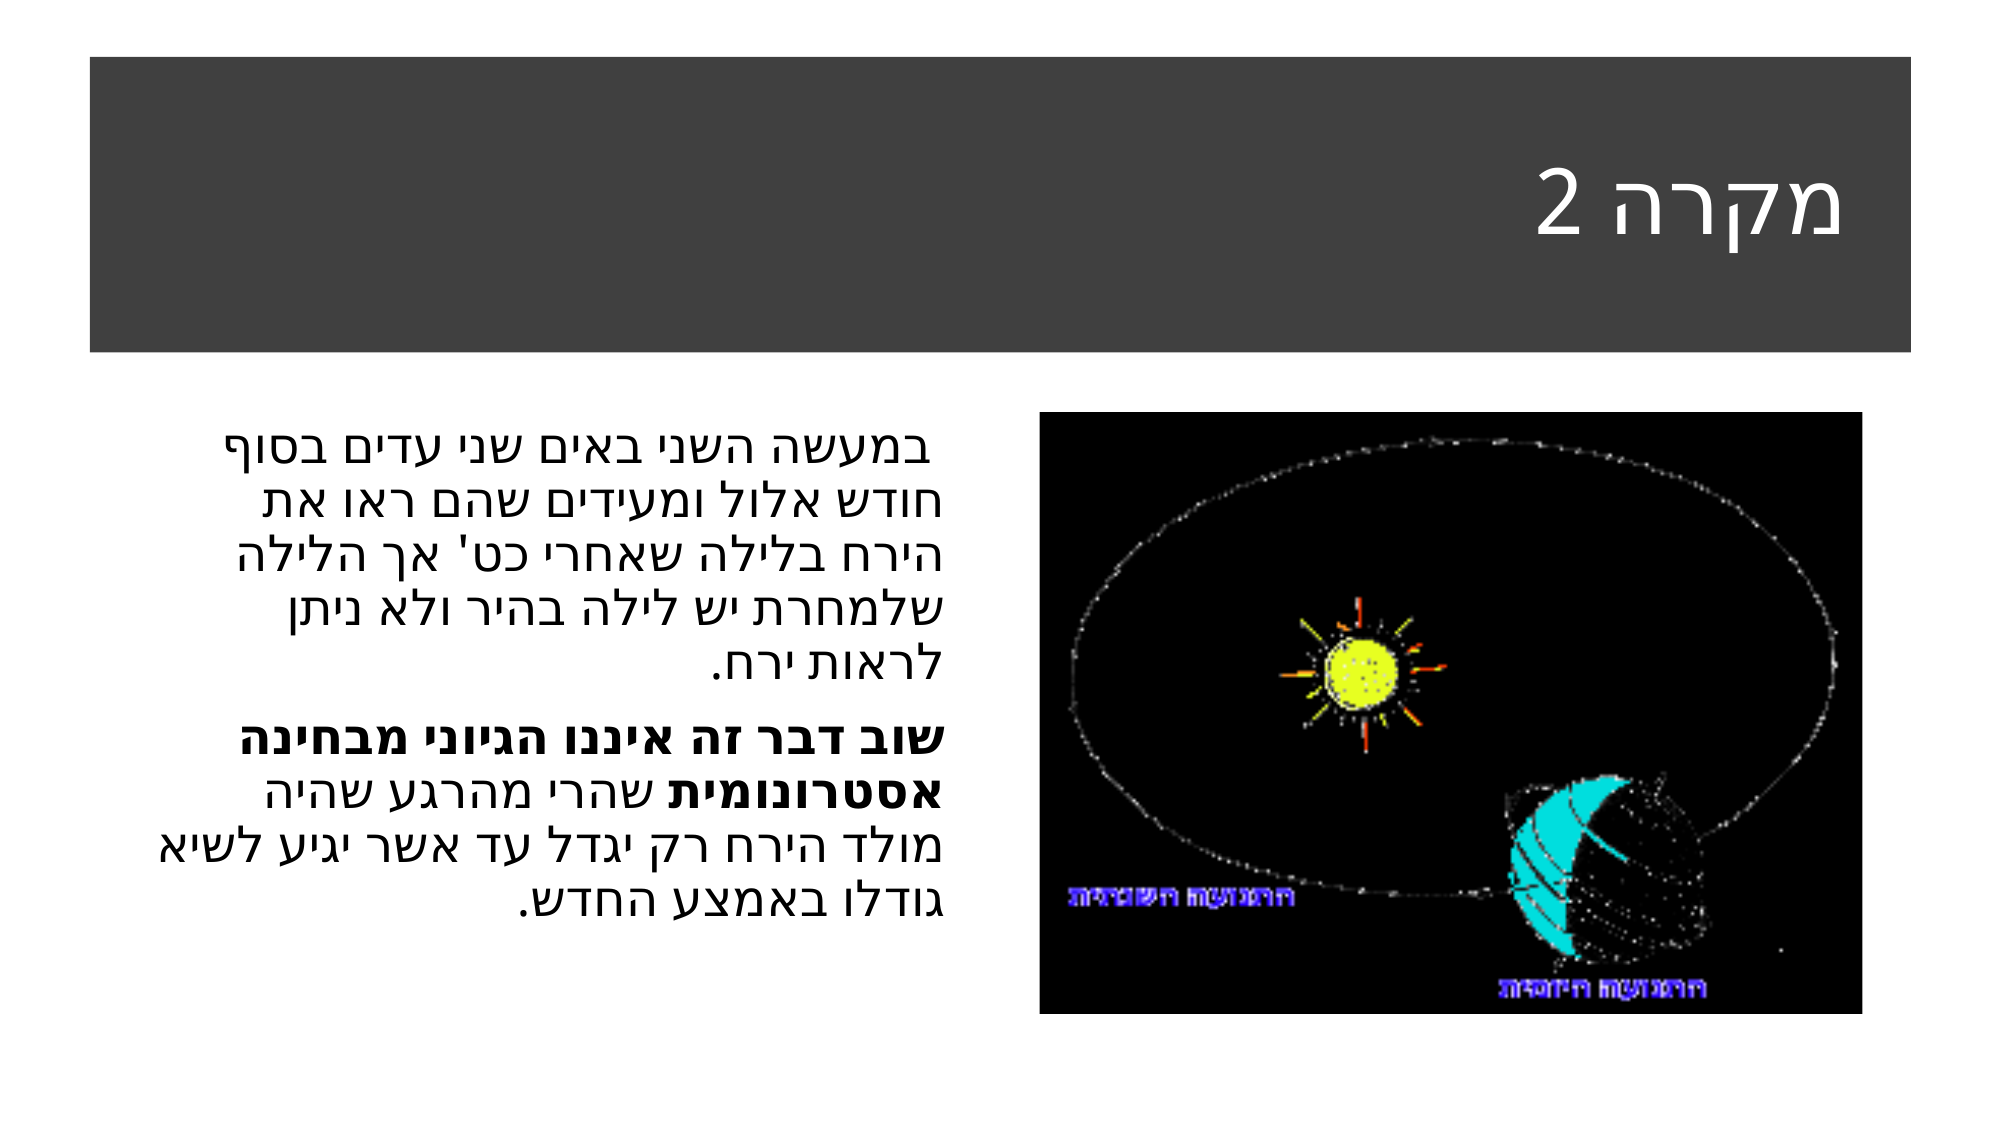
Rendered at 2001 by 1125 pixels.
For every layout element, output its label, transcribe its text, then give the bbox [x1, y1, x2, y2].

text_box [89, 56, 1912, 353]
picture [1039, 412, 1863, 1014]
title מקרה 2 [137, 96, 1863, 314]
list במעשה השני באים שני עדים בסוף חודש אלול ומעידים שהם ראו את הירח בלילה שאחרי כט' אך הלילה שלמחרת יש לילה בהיר ולא ניתן לראות ירח. שוב דבר זה איננו הגיוני מבחינה אסטרונומית שהרי מהרגע שהיה מולד הירח רק יגדל עד אשר יגיע לשיא גודלו באמצע החדש. [137, 412, 961, 1014]
